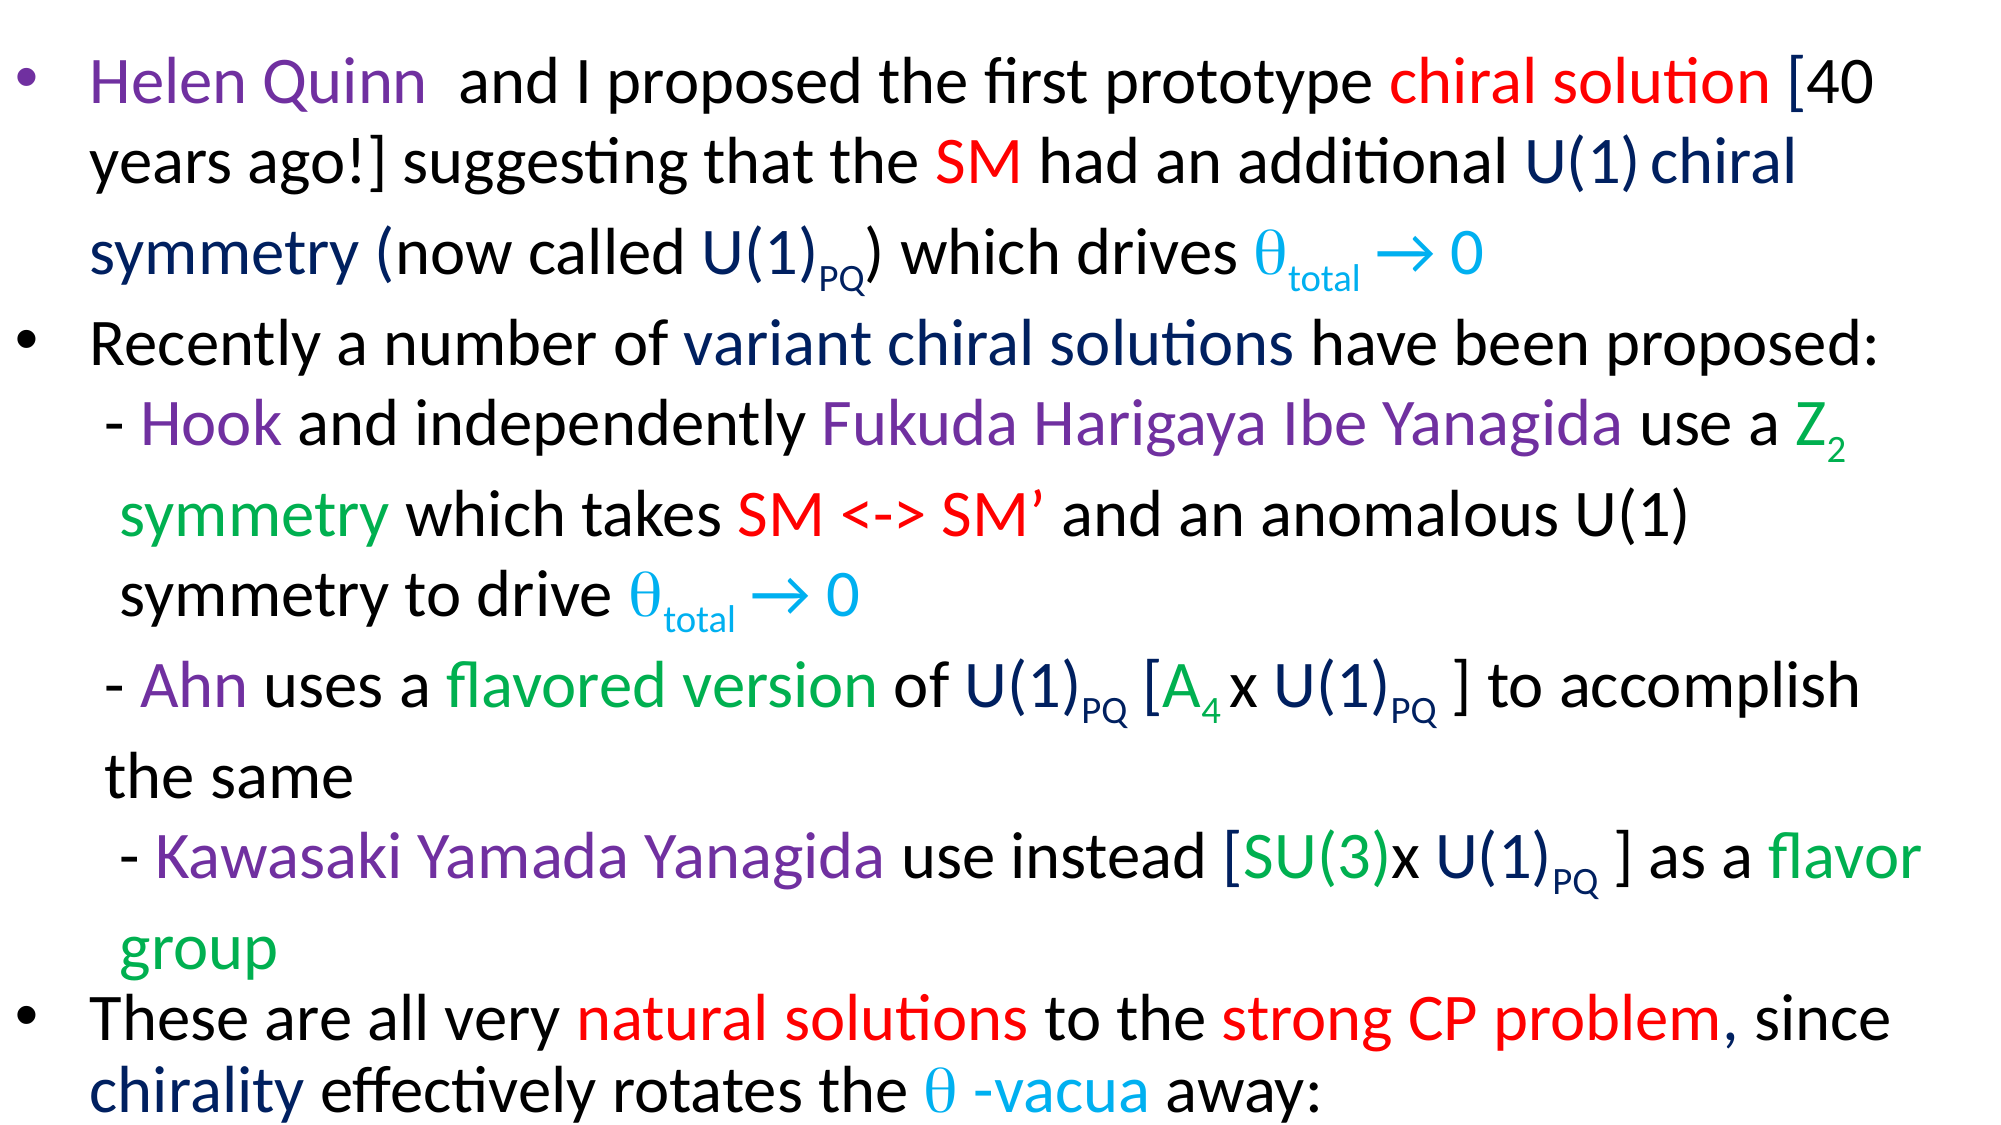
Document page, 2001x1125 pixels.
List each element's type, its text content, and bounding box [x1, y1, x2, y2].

text_box Helen Quinn and I proposed the first prototype chiral solution [40 years ago!] suggesting that the SM had an additional U(1) chiral symmetry (now called U(1)PQ) which drives total → 0 Recently a number of variant chiral solutions have been proposed: - Hook and independently Fukuda Harigaya Ibe Yanagida use a Z2 symmetry which takes SM <-> SM’ and an anomalous U(1) symmetry to drive total → 0 - Ahn uses a flavored version of U(1)PQ [A4 x U(1)PQ ] to accomplish the same - Kawasaki Yamada Yanagida use instead [SU(3)x U(1)PQ ] as a flavor group These are all very natural solutions to the strong CP problem, since chirality effectively rotates the  -vacua away: e-i Q5 |  > = | 0 > [0, 29, 1962, 1125]
